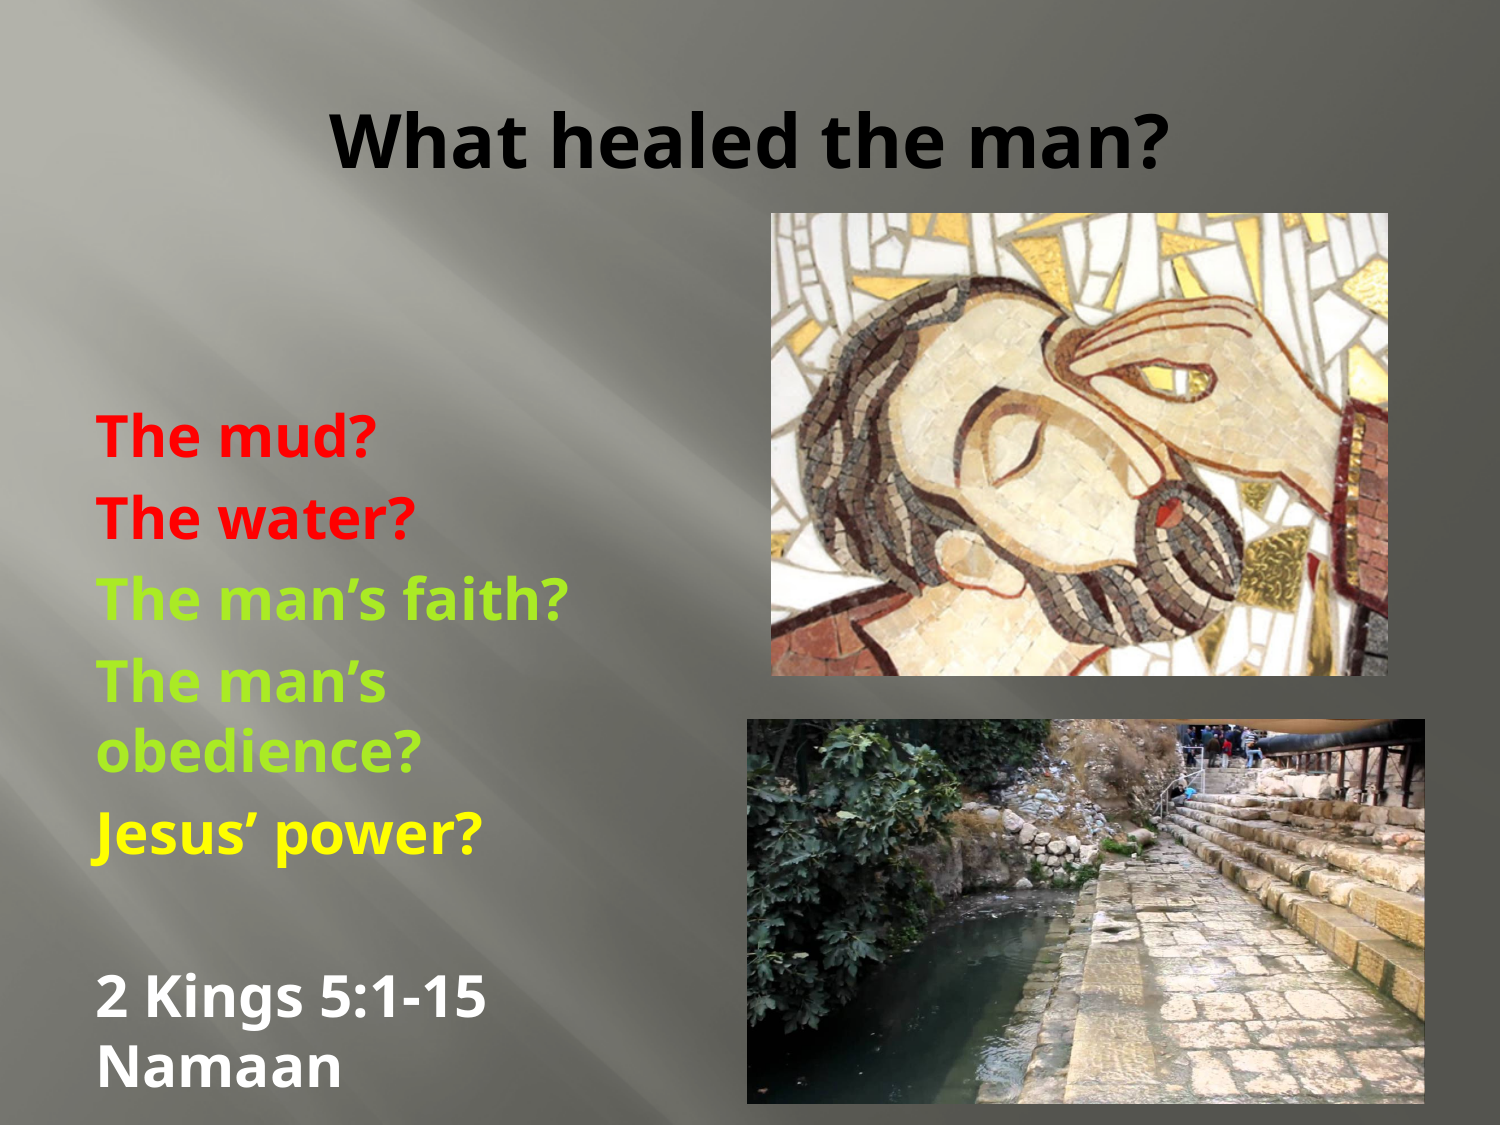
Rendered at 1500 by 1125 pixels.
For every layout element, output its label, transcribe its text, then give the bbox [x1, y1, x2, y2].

picture [770, 213, 1388, 676]
picture [747, 719, 1426, 1104]
title What healed the man? [75, 45, 1425, 233]
list The mud? The water? The man’s faith? The man’s obedience? Jesus’ power? 2 Kings 5:1-15 Namaan [58, 391, 718, 1035]
